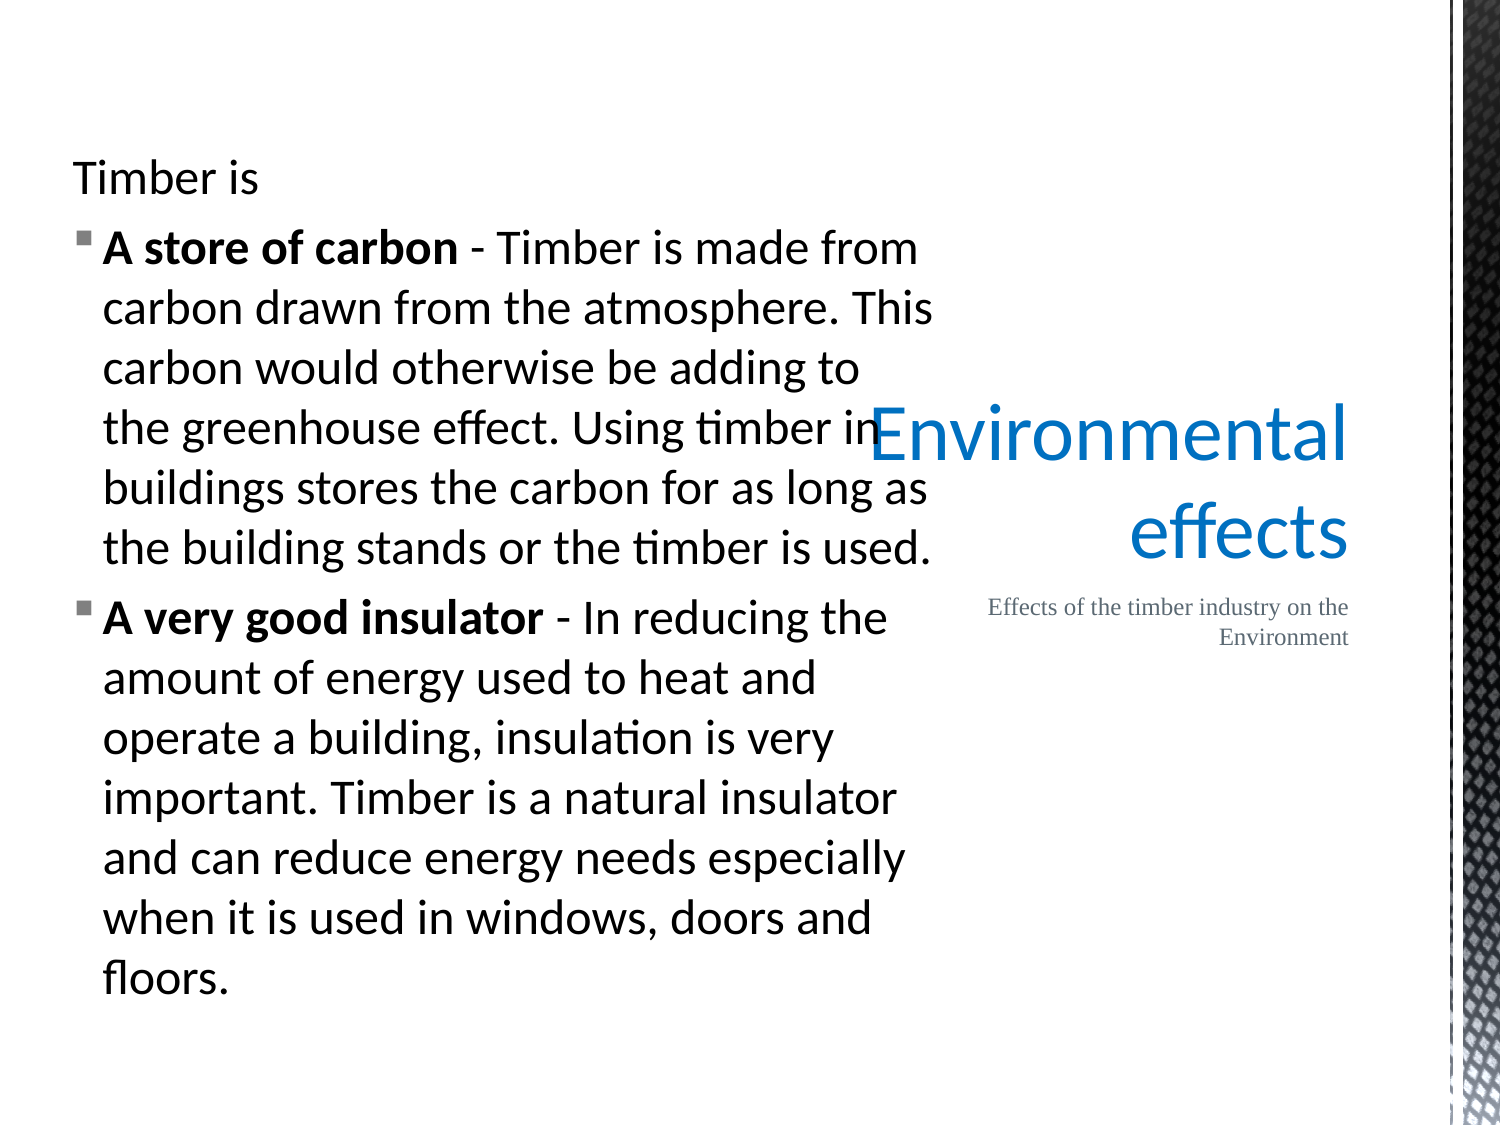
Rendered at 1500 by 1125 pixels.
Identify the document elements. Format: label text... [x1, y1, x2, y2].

list Effects of the timber industry on the Environment [900, 582, 1365, 850]
picture [1447, 0, 1500, 1125]
list Timber is A store of carbon - Timber is made from carbon drawn from the atmosphere. This carbon would otherwise be adding to the greenhouse effect. Using timber in buildings stores the carbon for as long as the building stands or the timber is used. A very good insulator - In reducing the amount of energy used to heat and operate a building, insulation is very important. Timber is a natural insulator and can reduce energy needs especially when it is used in windows, doors and floors. [50, 125, 951, 1024]
title Environmental effects [951, 275, 1365, 582]
